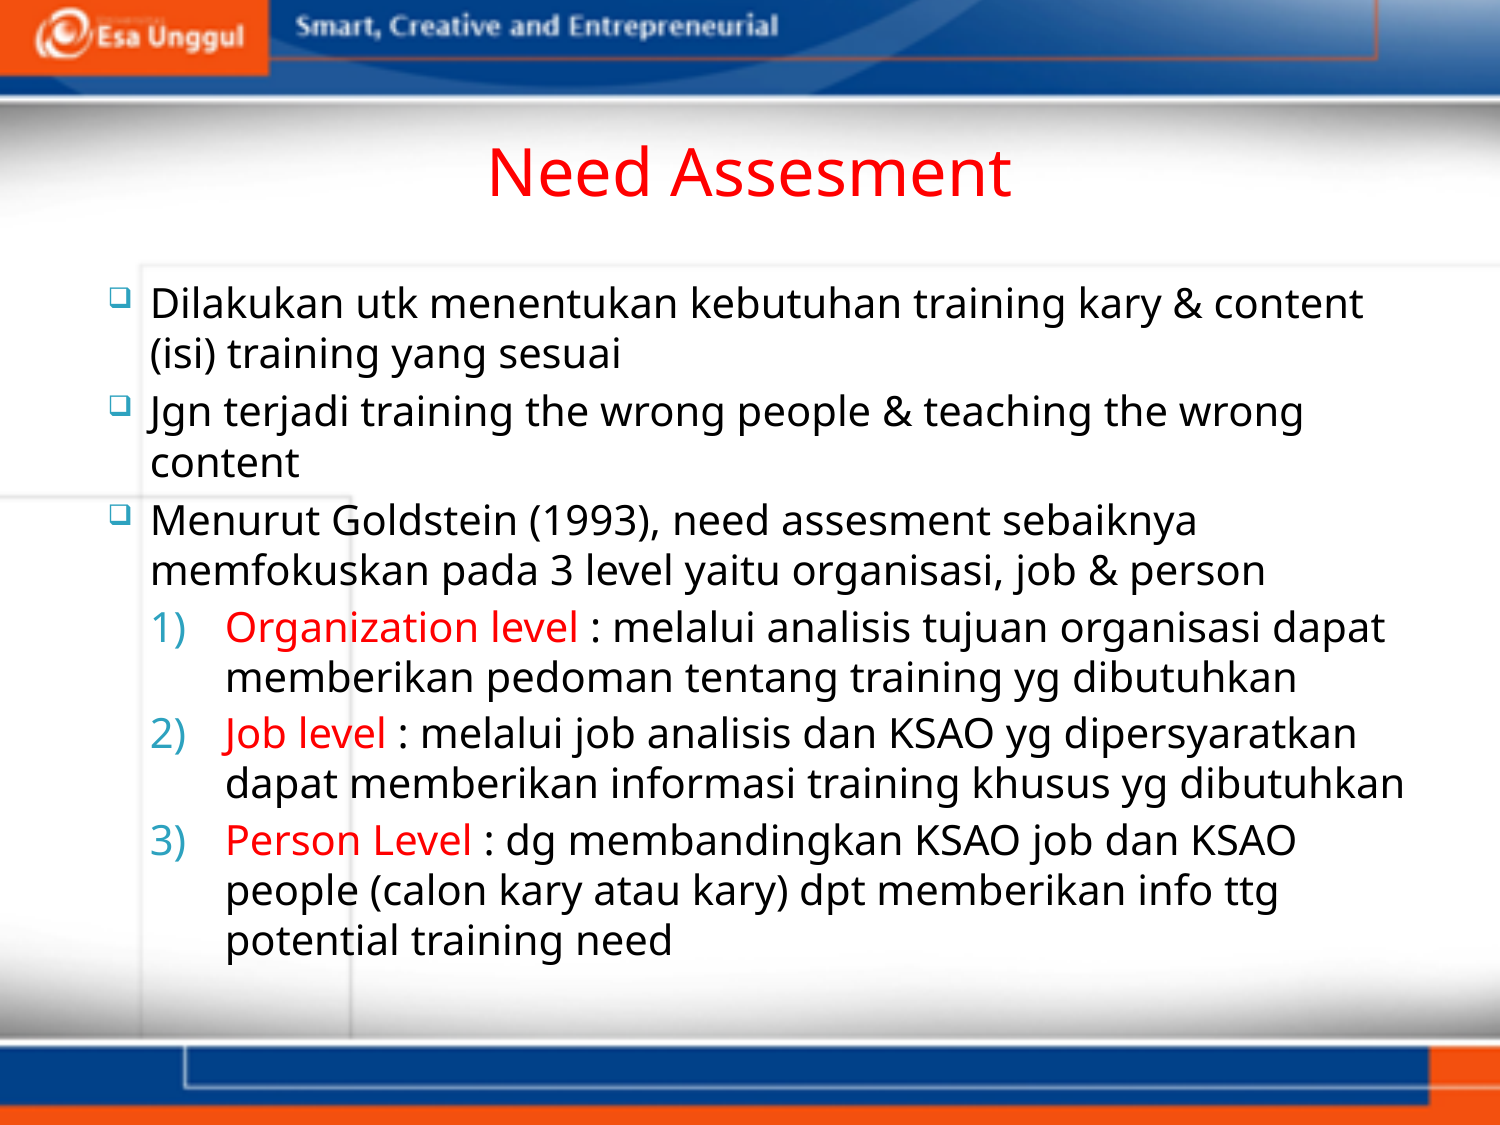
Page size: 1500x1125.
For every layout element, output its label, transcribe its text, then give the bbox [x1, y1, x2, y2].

picture [0, 0, 1500, 1125]
list Dilakukan utk menentukan kebutuhan training kary & content (isi) training yang sesuai Jgn terjadi training the wrong people & teaching the wrong content Menurut Goldstein (1993), need assesment sebaiknya memfokuskan pada 3 level yaitu organisasi, job & person Organization level : melalui analisis tujuan organisasi dapat memberikan pedoman tentang training yg dibutuhkan Job level : melalui job analisis dan KSAO yg dipersyaratkan dapat memberikan informasi training khusus yg dibutuhkan Person Level : dg membandingkan KSAO job dan KSAO people (calon kary atau kary) dpt memberikan info ttg potential training need [75, 269, 1425, 1055]
title Need Assesment [75, 117, 1425, 223]
